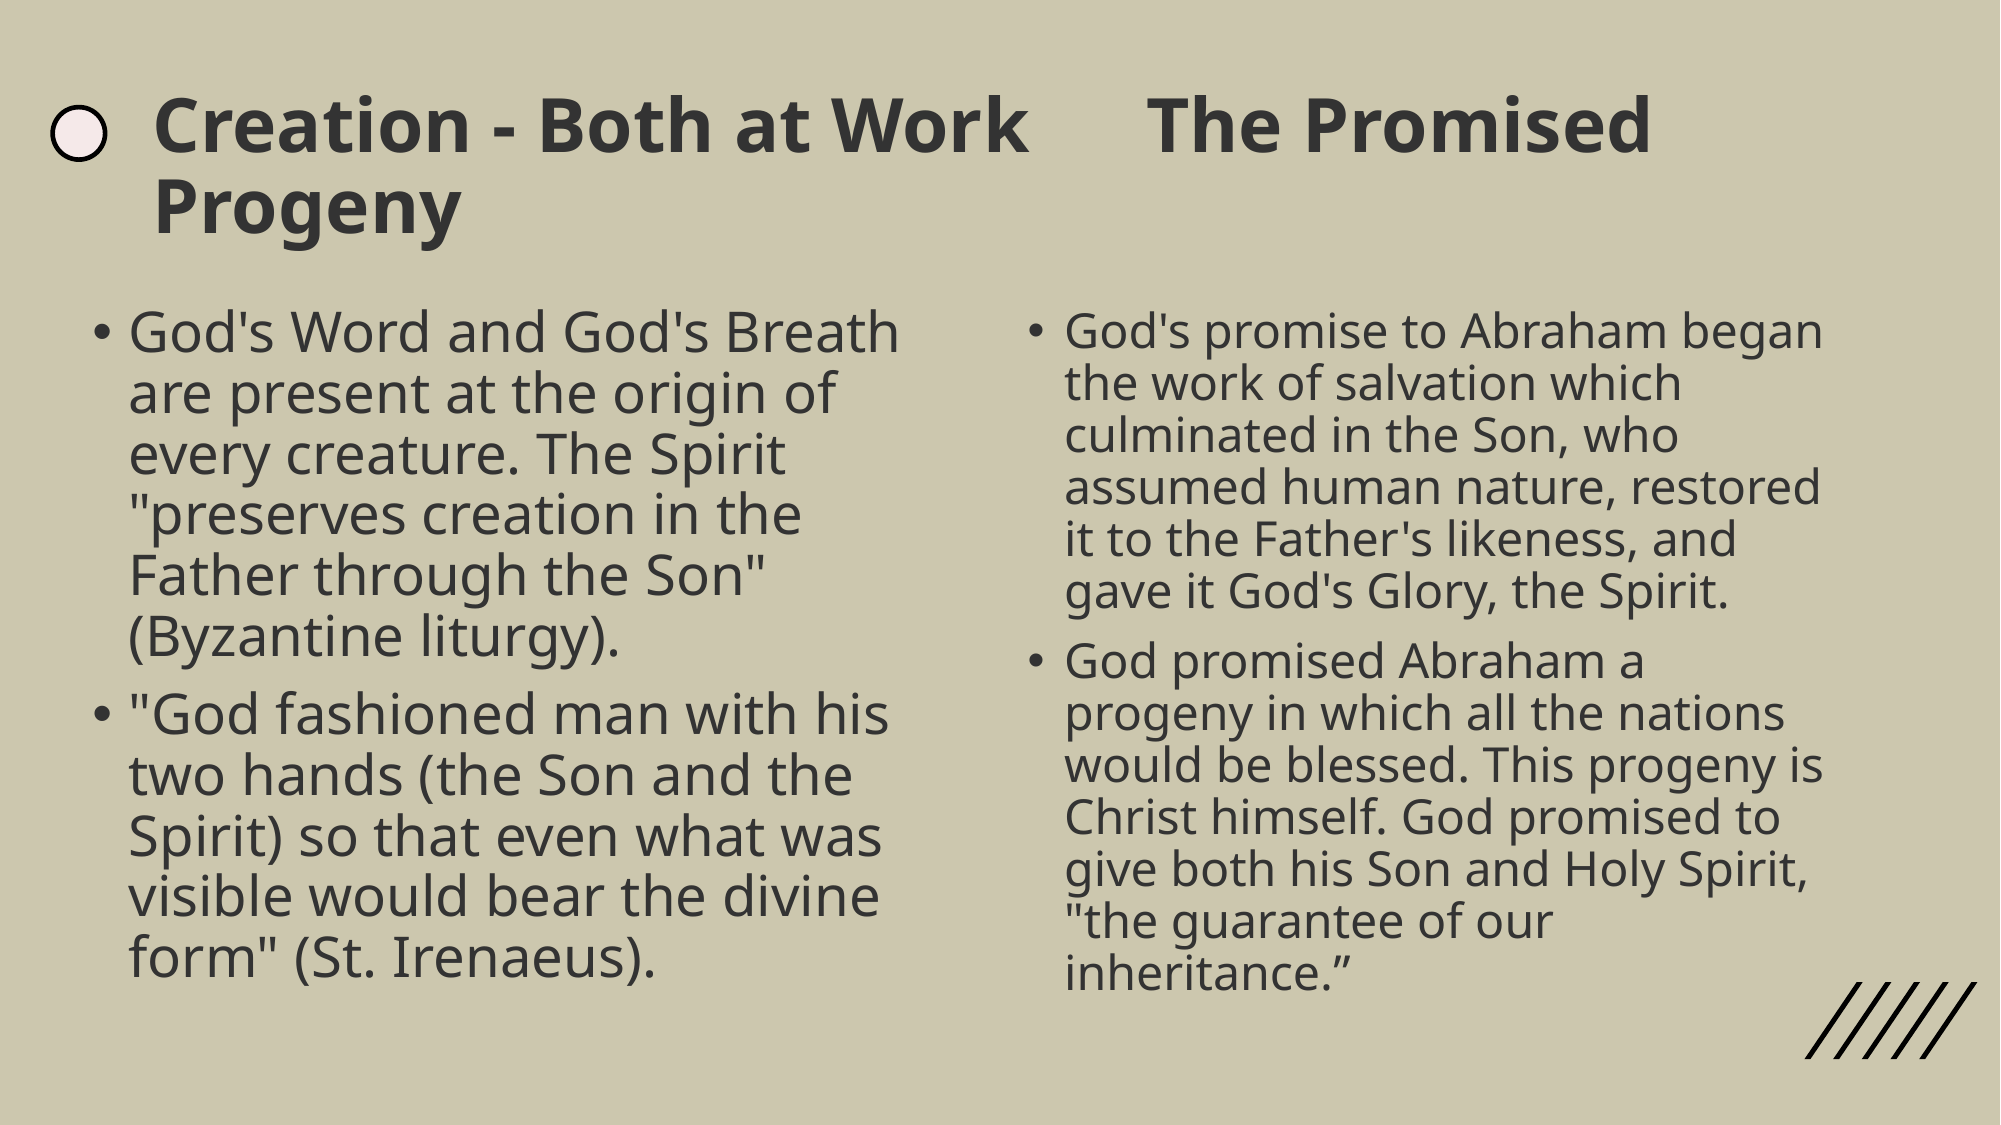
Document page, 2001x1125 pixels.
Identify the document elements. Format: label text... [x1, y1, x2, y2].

title Creation - Both at Work The Promised Progeny [137, 59, 1863, 278]
list God's promise to Abraham began the work of salvation which culminated in the Son, who assumed human nature, restored it to the Father's likeness, and gave it God's Glory, the Spirit. God promised Abraham a progeny in which all the nations would be blessed. This progeny is Christ himself. God promised to give both his Son and Holy Spirit, "the guarantee of our inheritance.” [1012, 299, 1863, 1014]
list God's Word and God's Breath are present at the origin of every creature. The Spirit "preserves creation in the Father through the Son" (Byzantine liturgy). "God fashioned man with his two hands (the Son and the Spirit) so that even what was visible would bear the divine form" (St. Irenaeus). [77, 296, 928, 1011]
